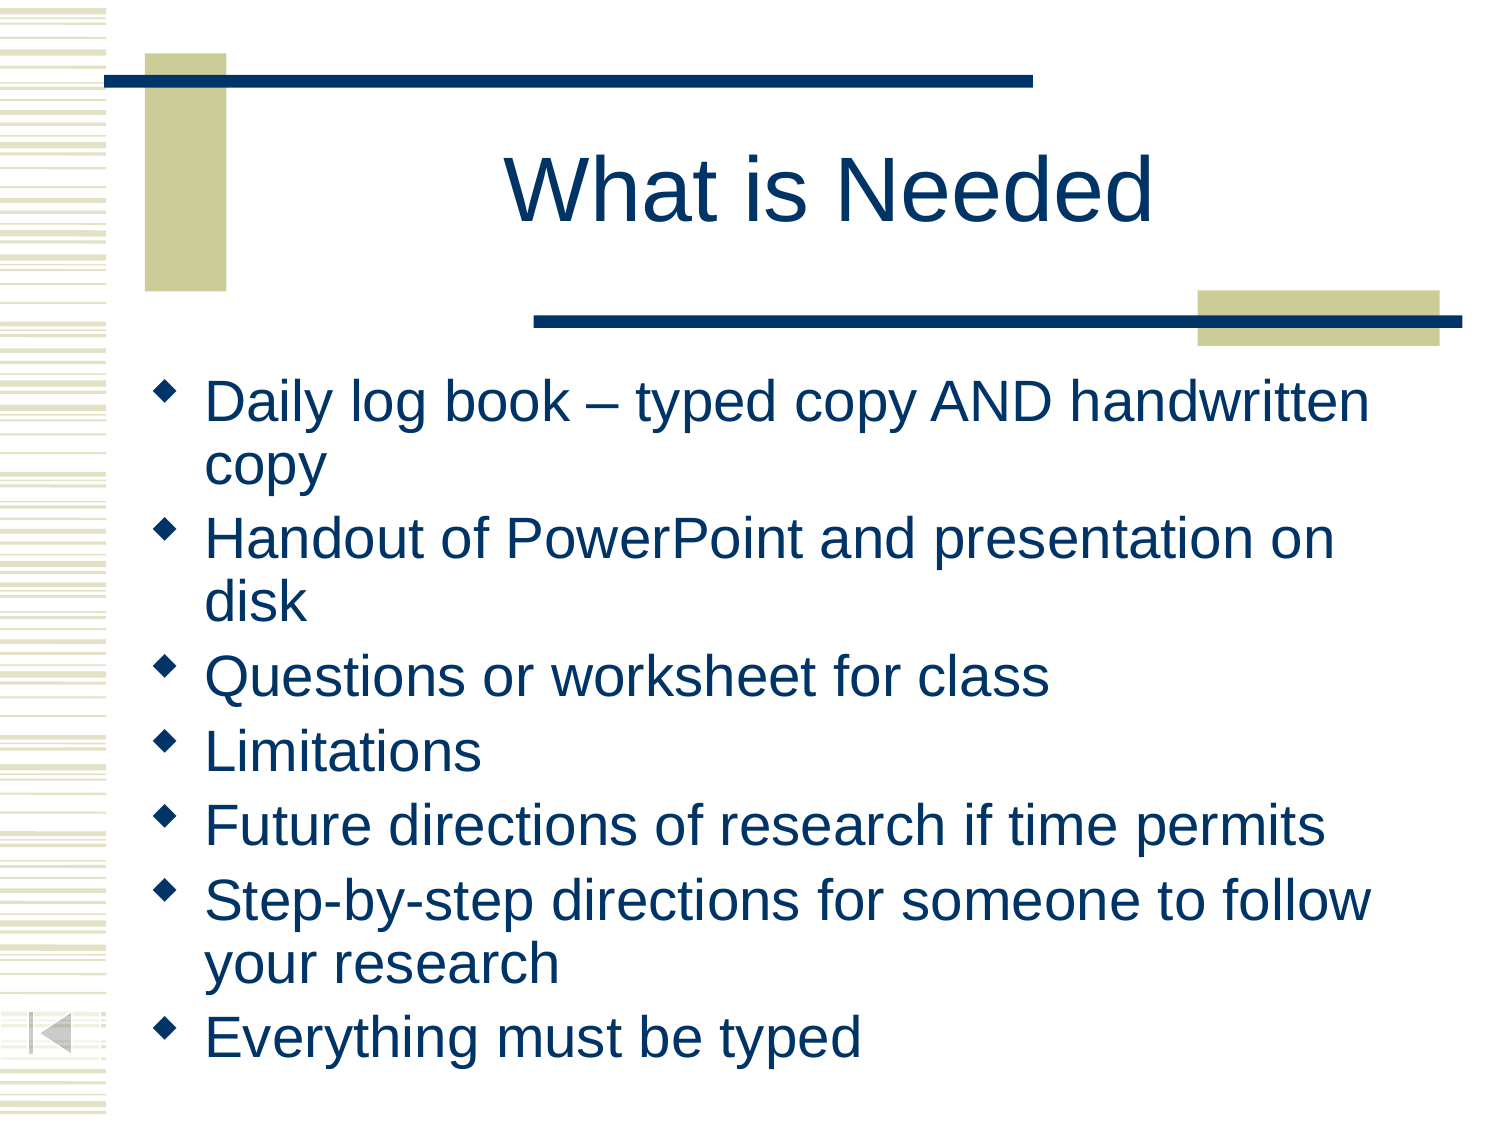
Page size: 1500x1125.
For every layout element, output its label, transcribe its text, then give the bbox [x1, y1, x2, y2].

text_box [0, 1003, 100, 1063]
title What is Needed [224, 99, 1436, 288]
list Daily log book – typed copy AND handwritten copy Handout of PowerPoint and presentation on disk Questions or worksheet for class Limitations Future directions of research if time permits Step-by-step directions for someone to follow your research Everything must be typed [132, 363, 1439, 1001]
